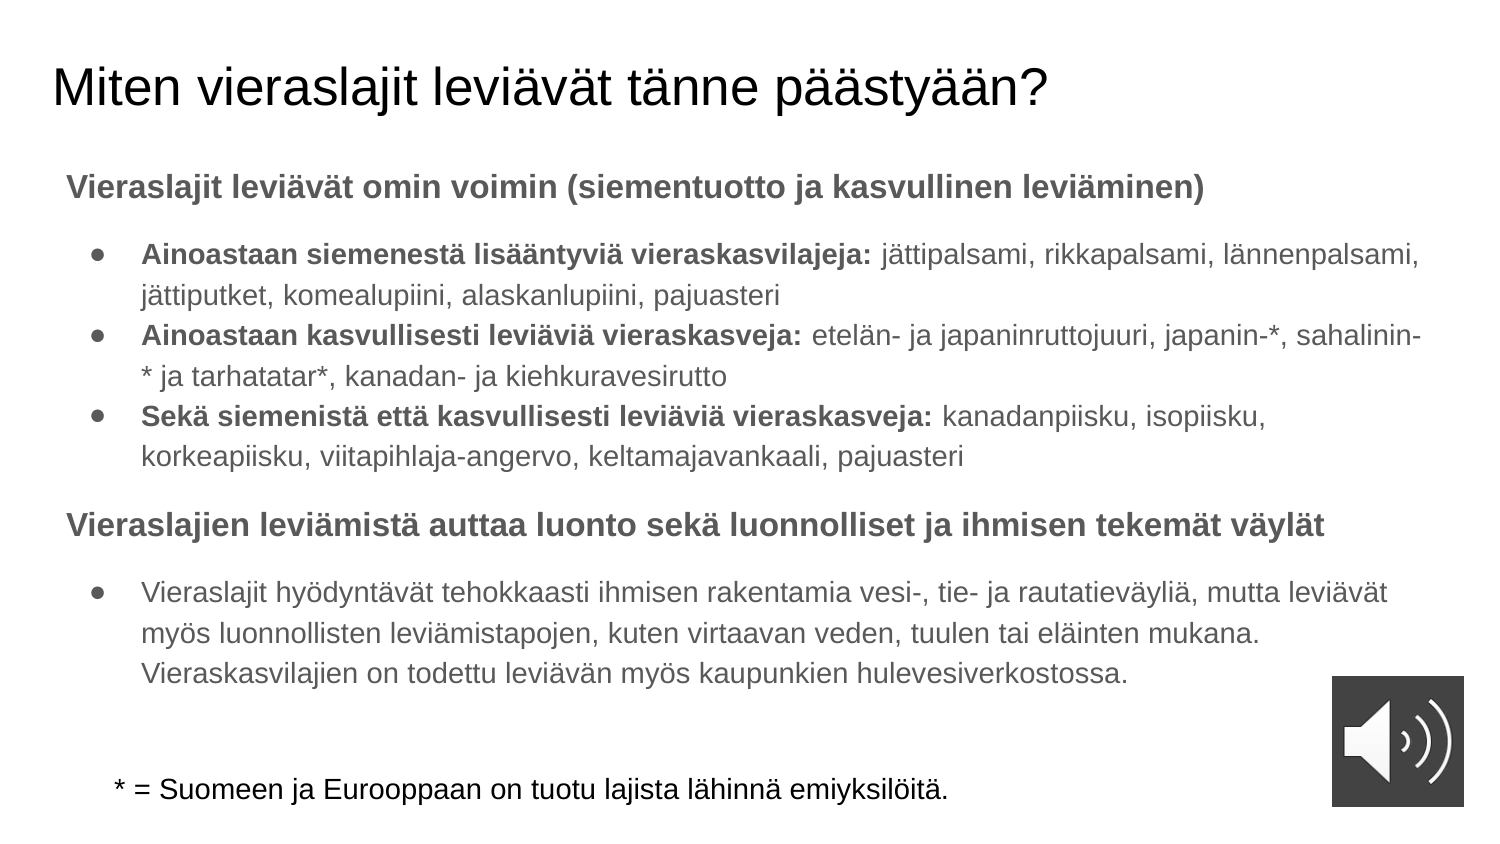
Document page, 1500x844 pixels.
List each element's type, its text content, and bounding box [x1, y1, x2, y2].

text_box * = Suomeen ja Eurooppaan on tuotu lajista lähinnä emiyksilöitä. [99, 755, 1401, 821]
picture [1330, 674, 1465, 809]
list Vieraslajit leviävät omin voimin (siementuotto ja kasvullinen leviäminen) Ainoastaan siemenestä lisääntyviä vieraskasvilajeja: jättipalsami, rikkapalsami, lännenpalsami, jättiputket, komealupiini, alaskanlupiini, pajuasteri Ainoastaan kasvullisesti leviäviä vieraskasveja: etelän- ja japaninruttojuuri, japanin-*, sahalinin-* ja tarhatatar*, kanadan- ja kiehkuravesirutto Sekä siemenistä että kasvullisesti leviäviä vieraskasveja: kanadanpiisku, isopiisku, korkeapiisku, viitapihlaja-angervo, keltamajavankaali, pajuasteri Vieraslajien leviämistä auttaa luonto sekä luonnolliset ja ihmisen tekemät väylät Vieraslajit hyödyntävät tehokkaasti ihmisen rakentamia vesi-, tie- ja rautatieväyliä, mutta leviävät myös luonnollisten leviämistapojen, kuten virtaavan veden, tuulen tai eläinten mukana. Vieraskasvilajien on todettu leviävän myös kaupunkien hulevesiverkostossa. [51, 144, 1449, 756]
title Miten vieraslajit leviävät tänne päästyään? [37, 37, 1462, 132]
